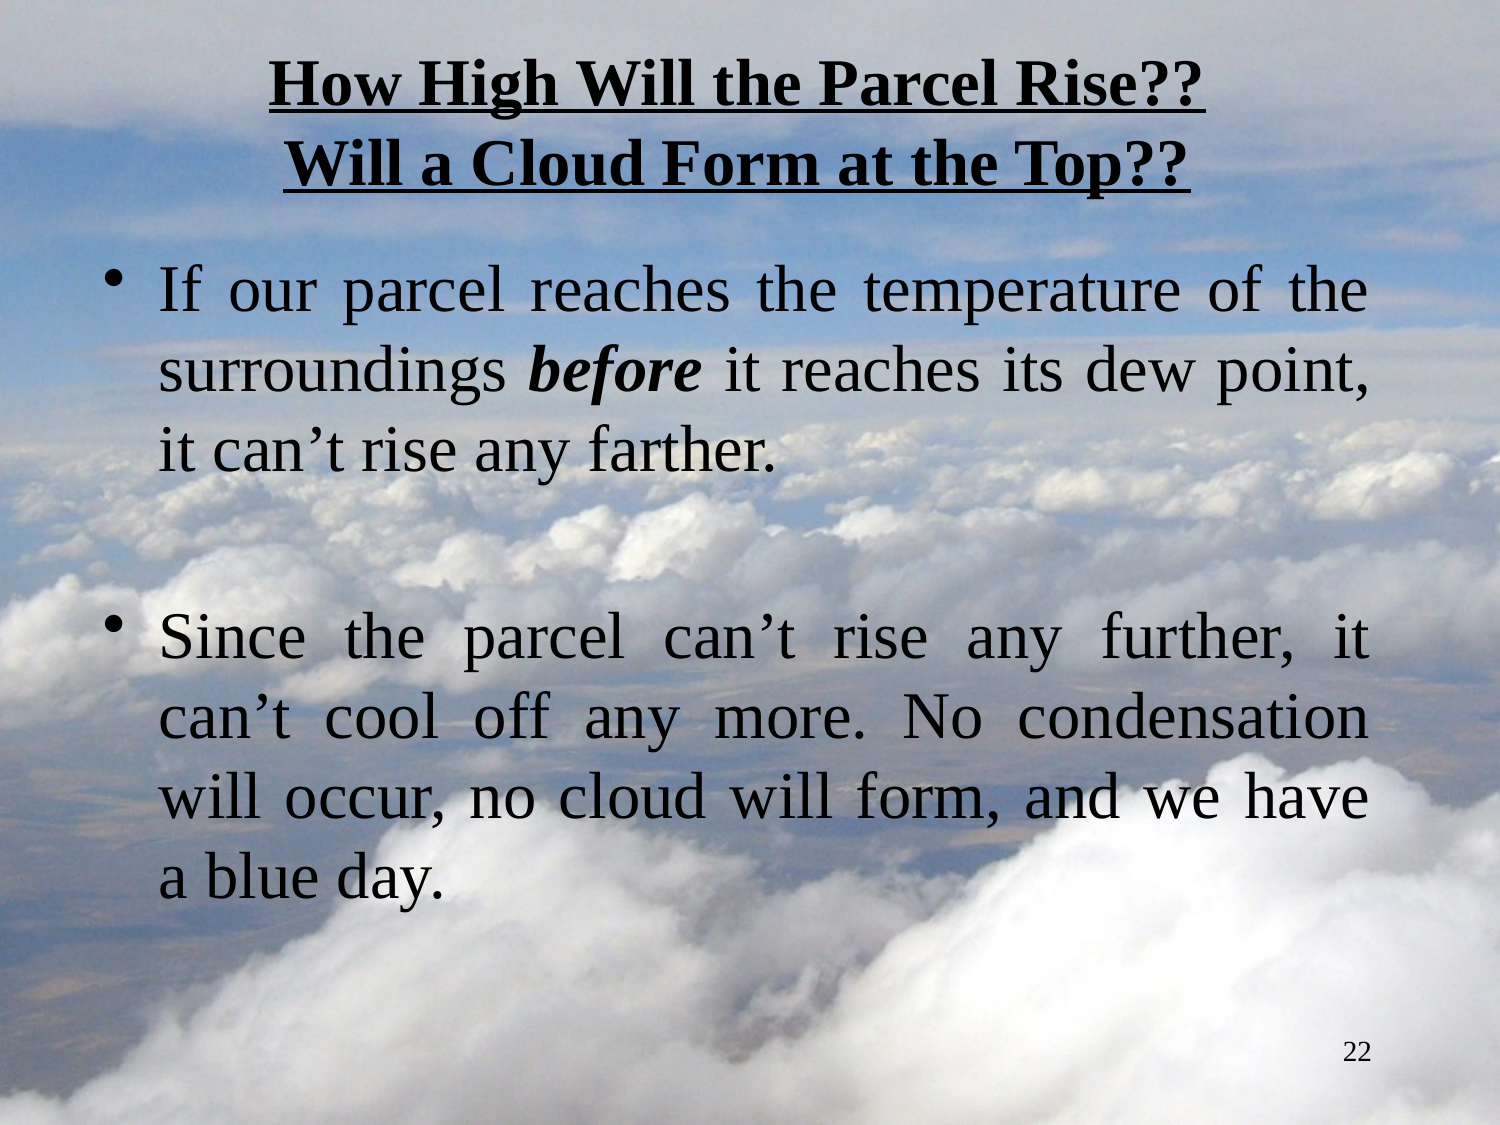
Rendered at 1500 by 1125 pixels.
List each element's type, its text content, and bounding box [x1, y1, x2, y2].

title How High Will the Parcel Rise?? Will a Cloud Form at the Top?? [99, 37, 1376, 201]
list If our parcel reaches the temperature of the surroundings before it reaches its dew point, it can’t rise any farther. Since the parcel can’t rise any further, it can’t cool off any more. No condensation will occur, no cloud will form, and we have a blue day. [87, 237, 1388, 1076]
slide_number 13 [0, 0, 1500, 1125]
slide_number 22 [1074, 1024, 1388, 1101]
